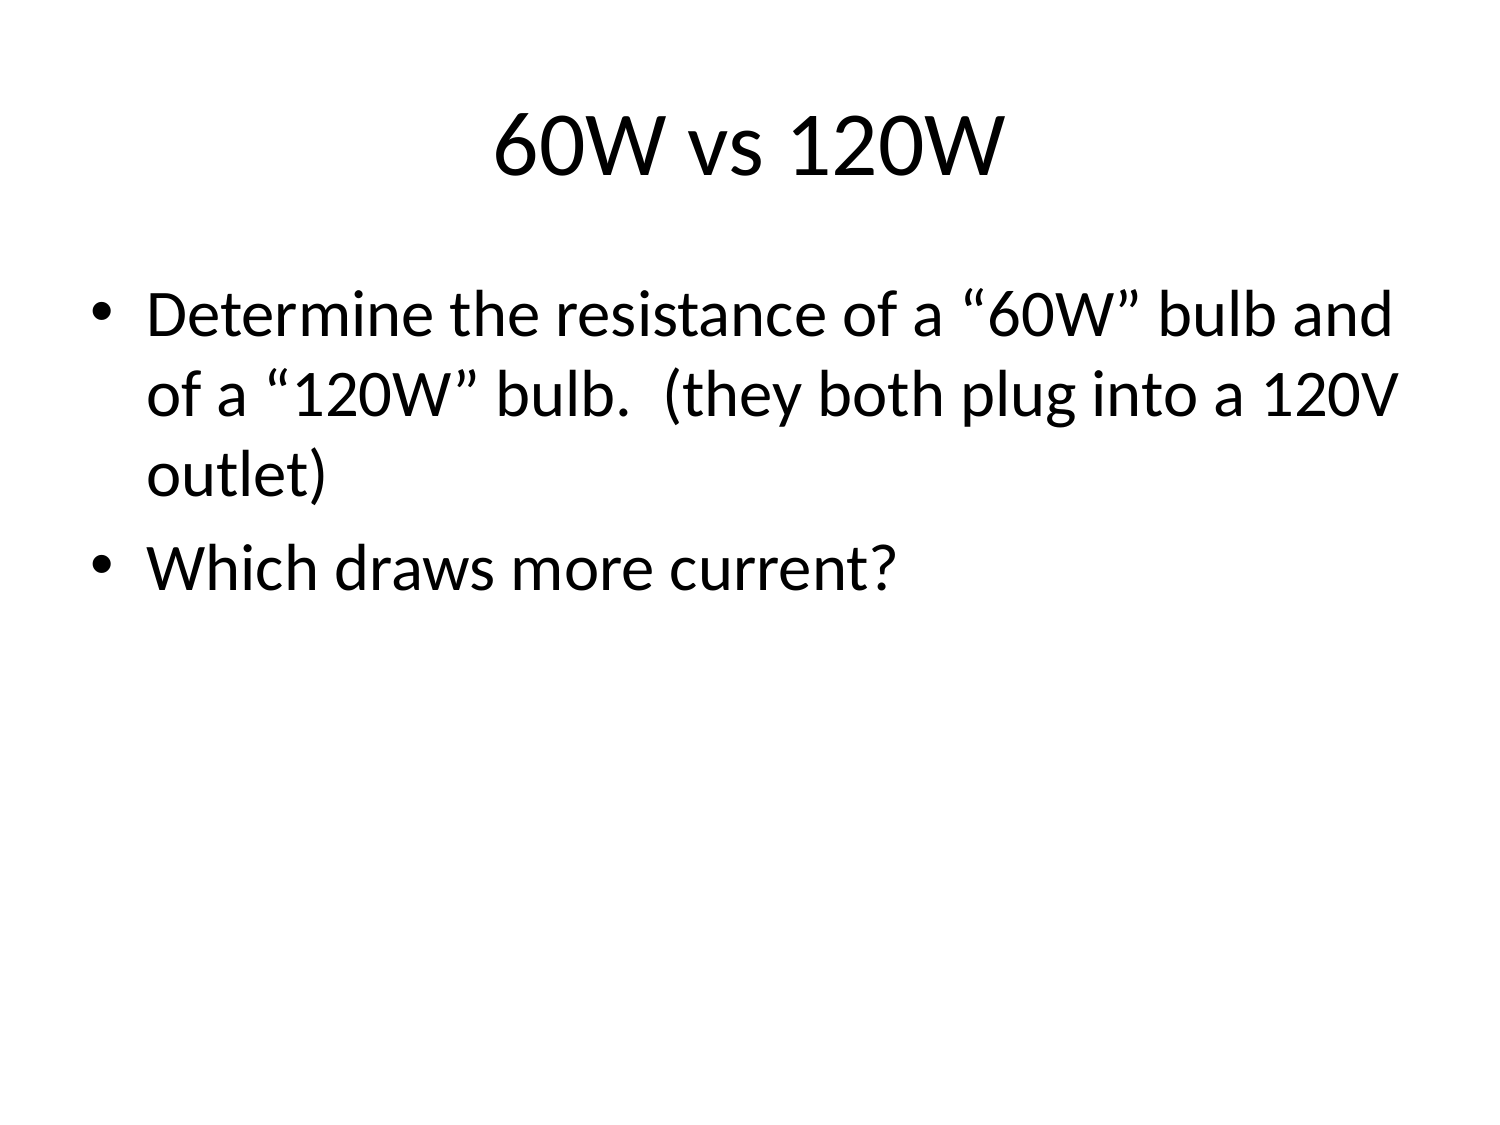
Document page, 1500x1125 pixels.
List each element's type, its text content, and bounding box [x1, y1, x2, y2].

title 60W vs 120W [75, 45, 1425, 233]
list Determine the resistance of a “60W” bulb and of a “120W” bulb. (they both plug into a 120V outlet) Which draws more current? [75, 262, 1425, 1005]
